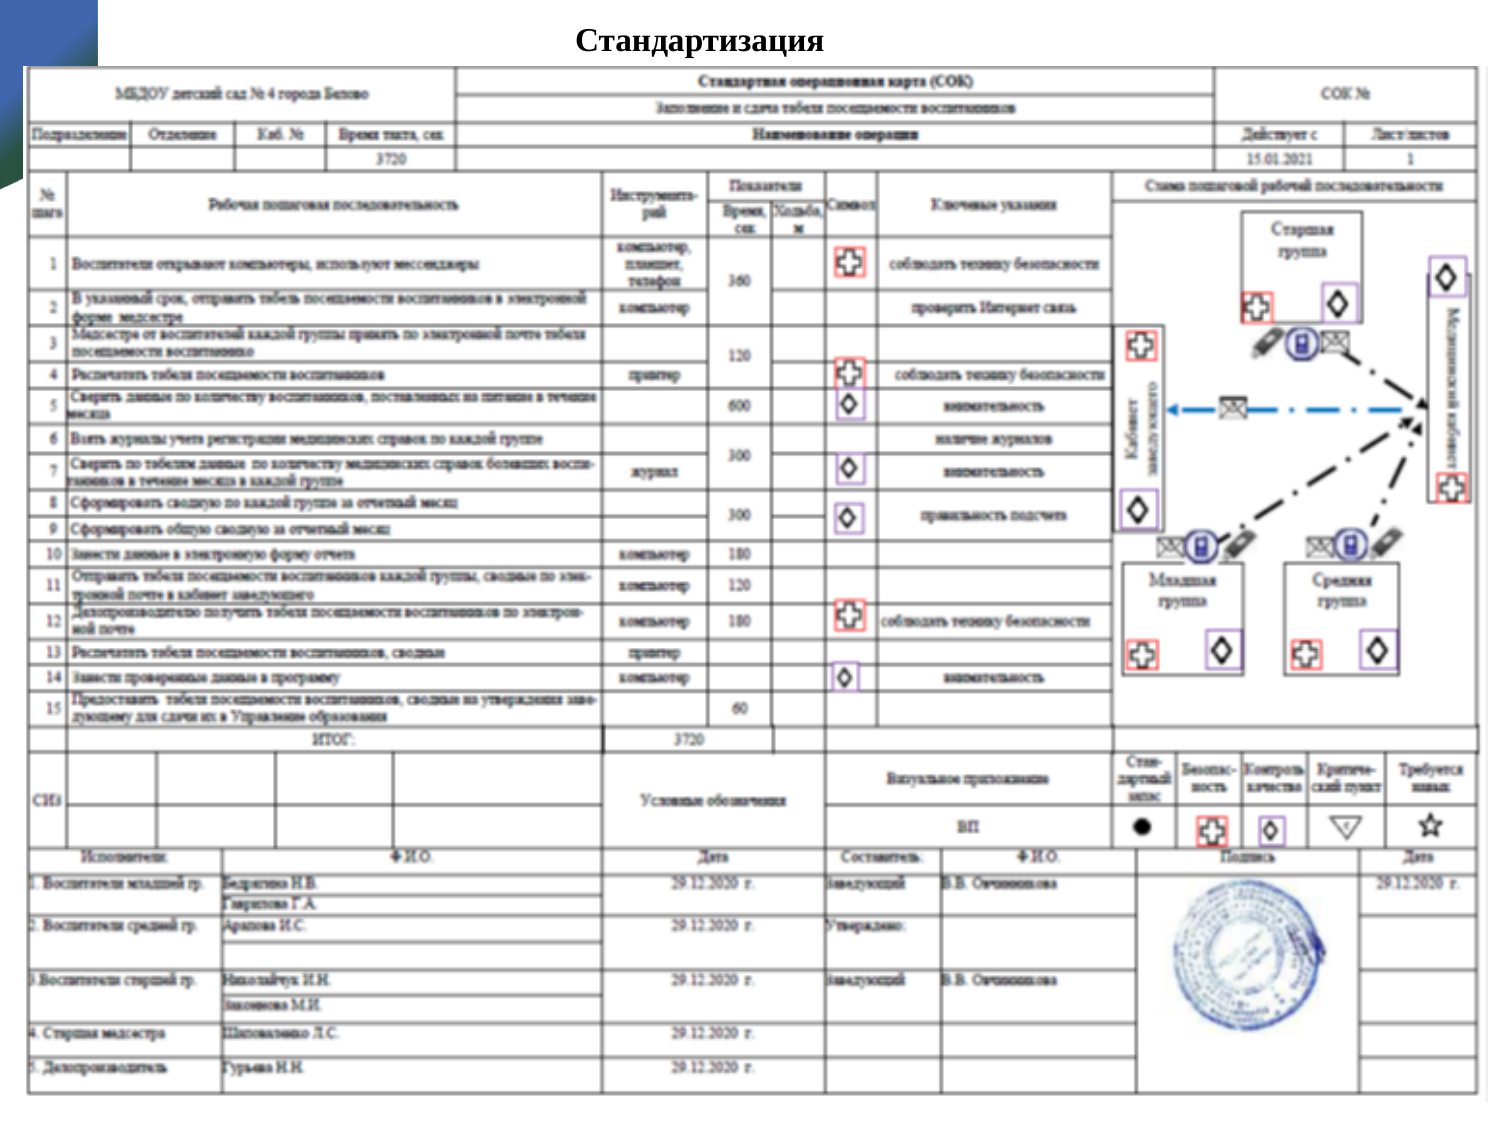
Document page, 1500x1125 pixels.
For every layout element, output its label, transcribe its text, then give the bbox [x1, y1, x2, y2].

text_box Стандартизация [339, 10, 1061, 64]
picture [0, 0, 1488, 1102]
